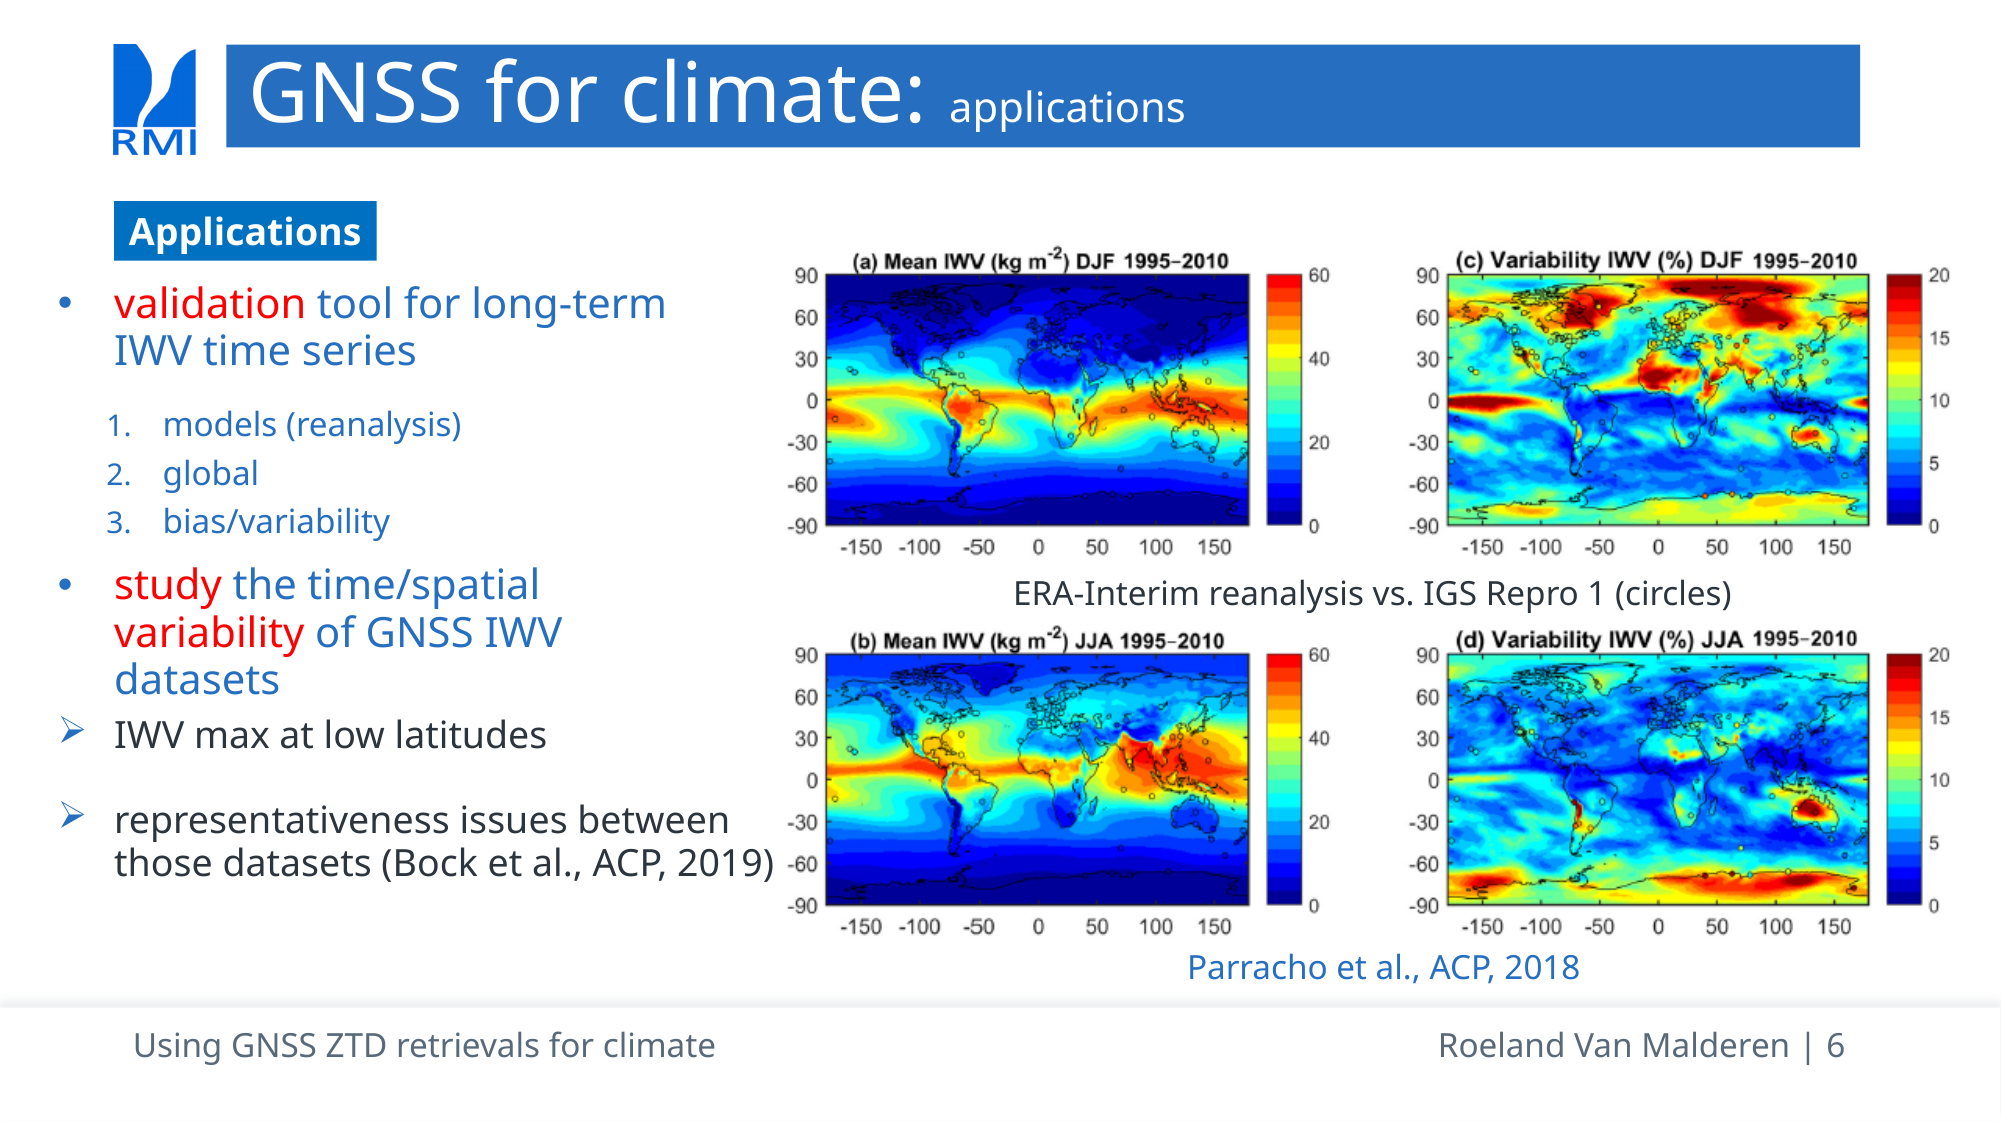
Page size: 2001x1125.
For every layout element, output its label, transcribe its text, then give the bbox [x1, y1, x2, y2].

text_box IWV max at low latitudes representativeness issues between those datasets (Bock et al., ACP, 2019) [43, 707, 813, 991]
list validation tool for long-term IWV time series models (reanalysis) global bias/variability study the time/spatial variability of GNSS IWV datasets [43, 272, 743, 707]
slide_number Roeland Van Malderen | 6 [1290, 1017, 1861, 1078]
picture [113, 44, 196, 155]
text_box Parracho et al., ACP, 2018 [1154, 959, 1596, 994]
text_box Applications [114, 201, 377, 261]
footer Using GNSS ZTD retrievals for climate [118, 1017, 793, 1078]
picture [781, 235, 1965, 959]
title GNSS for climate: applications [226, 44, 1861, 148]
